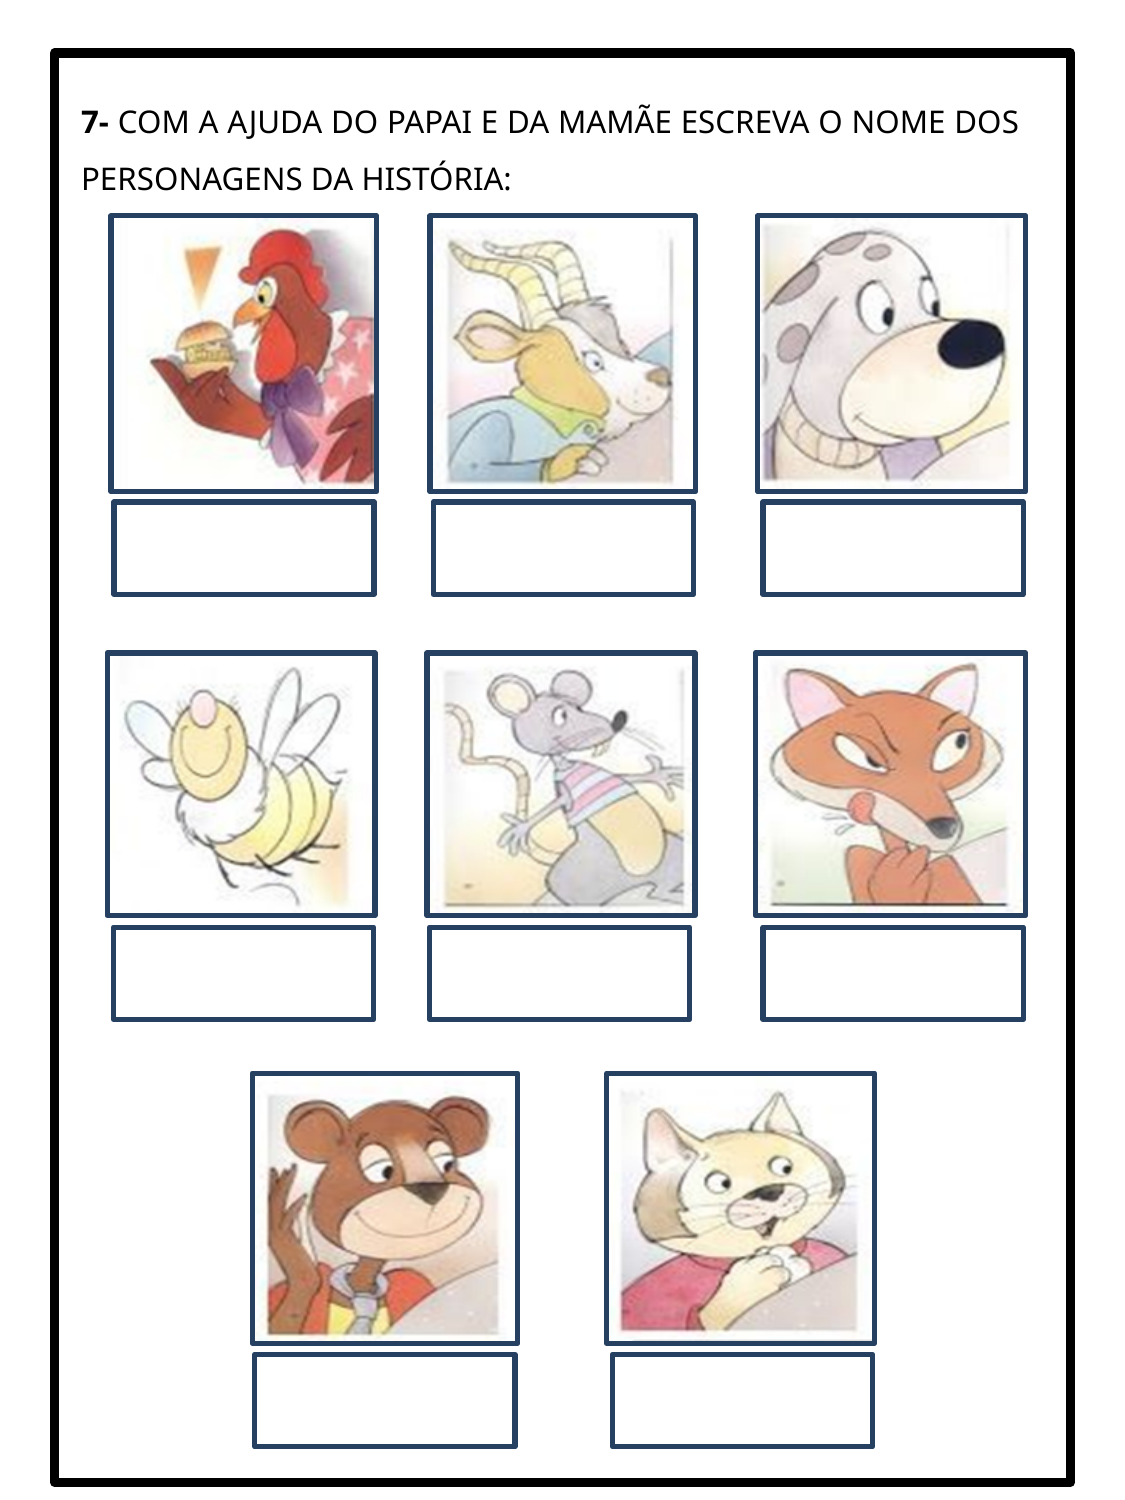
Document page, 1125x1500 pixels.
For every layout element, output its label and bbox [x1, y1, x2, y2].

text_box [431, 500, 695, 596]
picture [109, 655, 373, 914]
picture [254, 1075, 516, 1341]
picture [429, 655, 693, 914]
picture [608, 1075, 873, 1341]
text_box [428, 925, 692, 1022]
text_box [253, 1352, 517, 1449]
picture [432, 218, 694, 490]
text_box [53, 51, 1072, 1484]
text_box [610, 1352, 875, 1449]
picture [113, 218, 375, 490]
picture [760, 218, 1024, 490]
text_box [112, 500, 376, 596]
text_box [112, 925, 376, 1022]
text_box [761, 500, 1025, 596]
picture [757, 655, 1024, 914]
text_box [761, 925, 1025, 1022]
